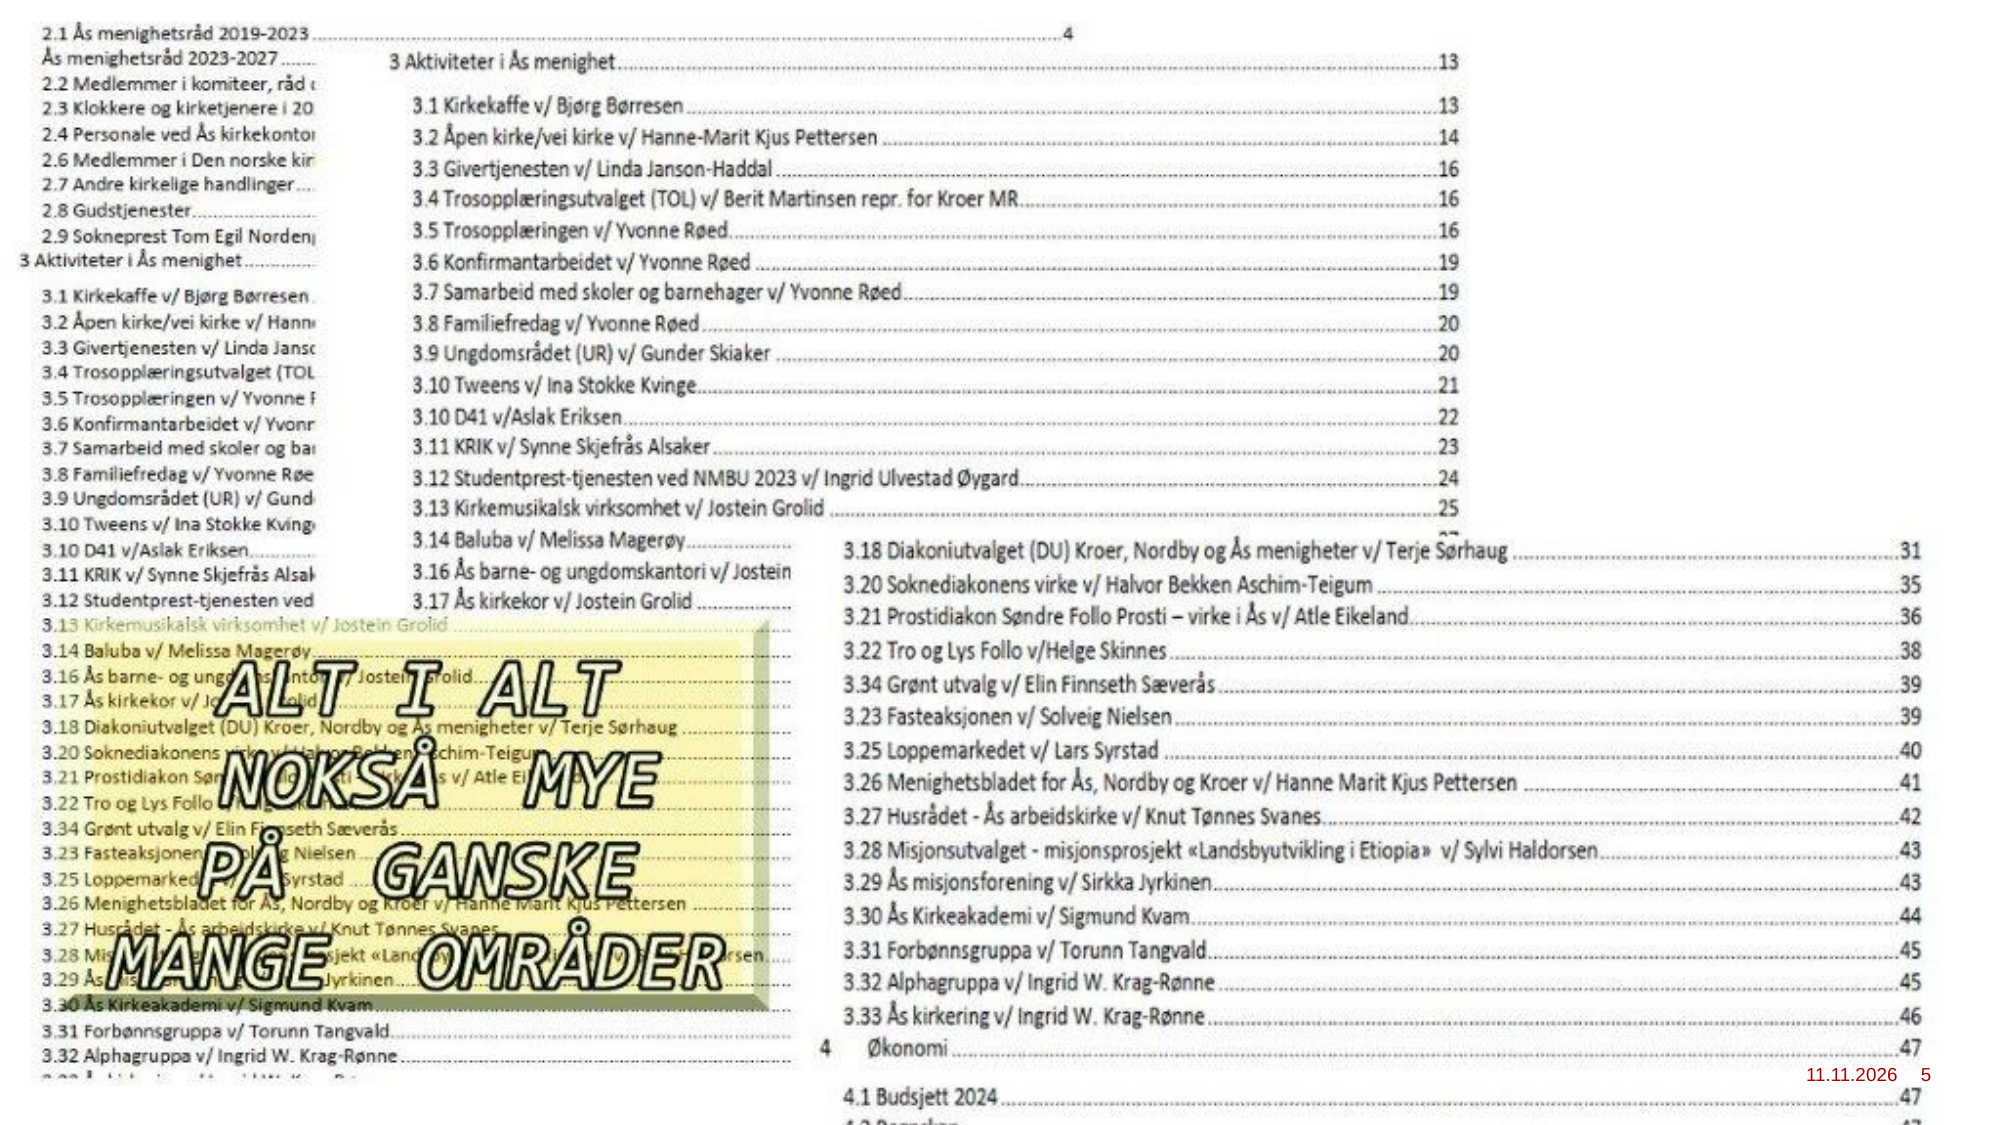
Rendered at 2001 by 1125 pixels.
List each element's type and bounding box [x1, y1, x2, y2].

list [0, 21, 2000, 1125]
